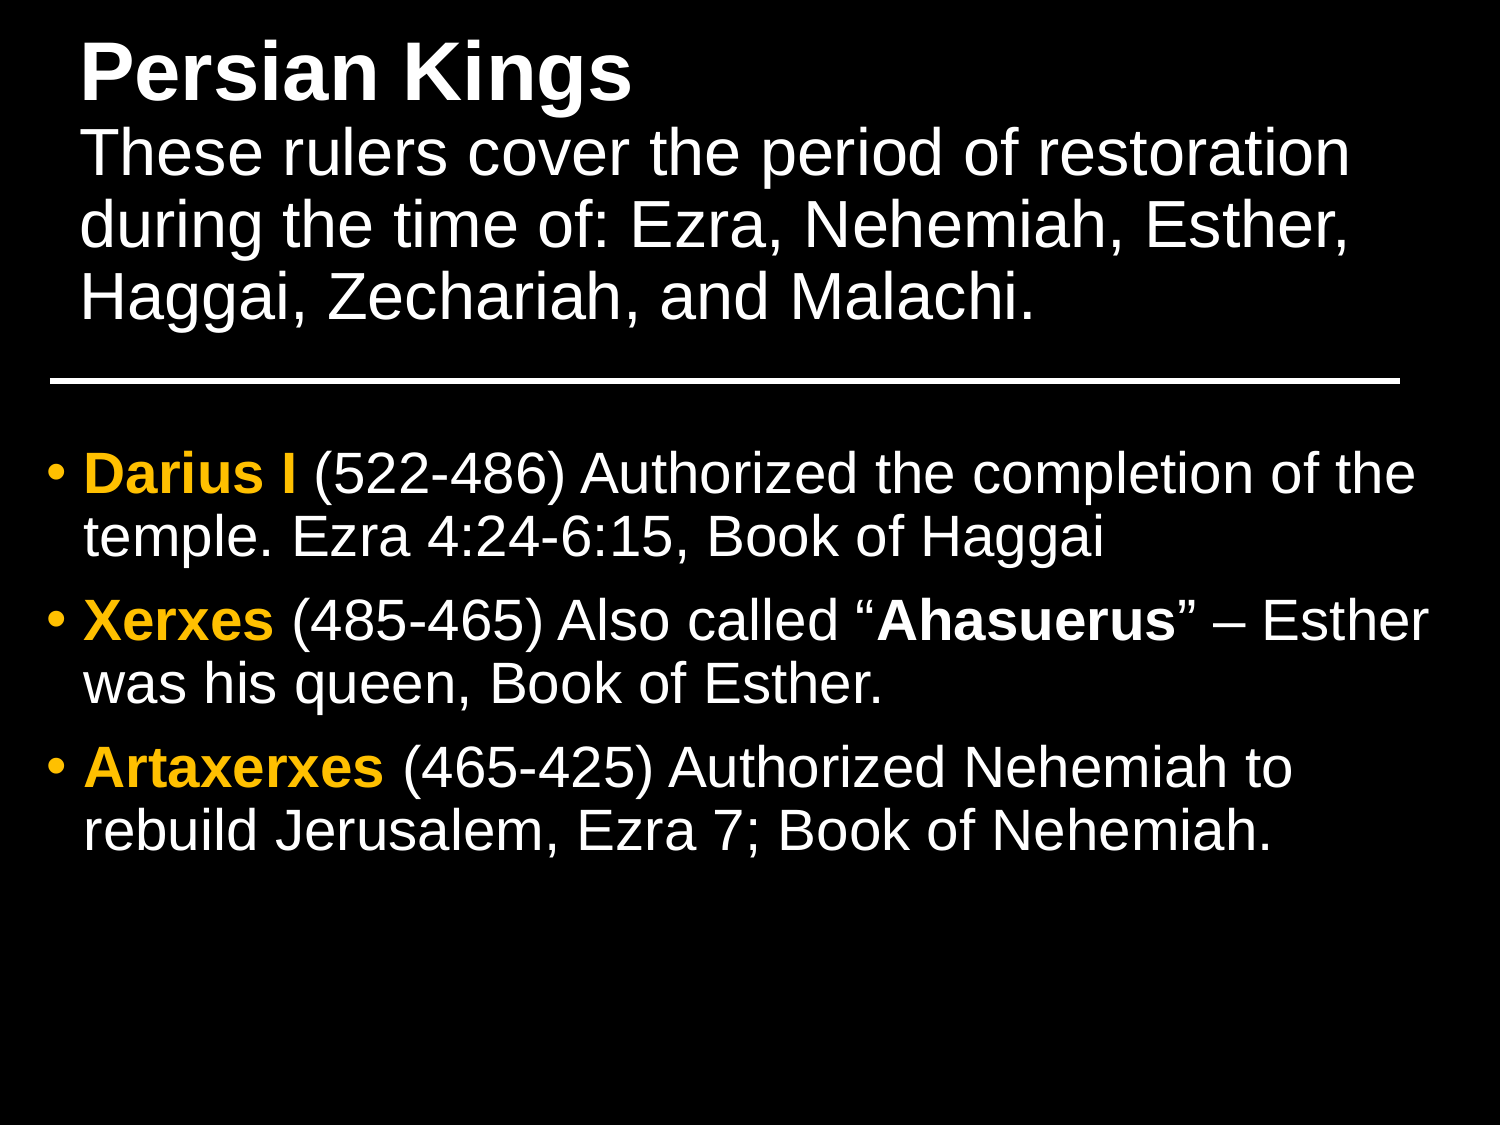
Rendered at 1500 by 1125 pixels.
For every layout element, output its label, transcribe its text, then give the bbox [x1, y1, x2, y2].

title Persian Kings These rulers cover the period of restoration during the time of: Ezra, Nehemiah, Esther, Haggai, Zechariah, and Malachi. [64, 20, 1371, 342]
list Darius I (522-486) Authorized the completion of the temple. Ezra 4:24-6:15, Book of Haggai Xerxes (485-465) Also called “Ahasuerus” – Esther was his queen, Book of Esther. Artaxerxes (465-425) Authorized Nehemiah to rebuild Jerusalem, Ezra 7; Book of Nehemiah. [31, 435, 1469, 1089]
